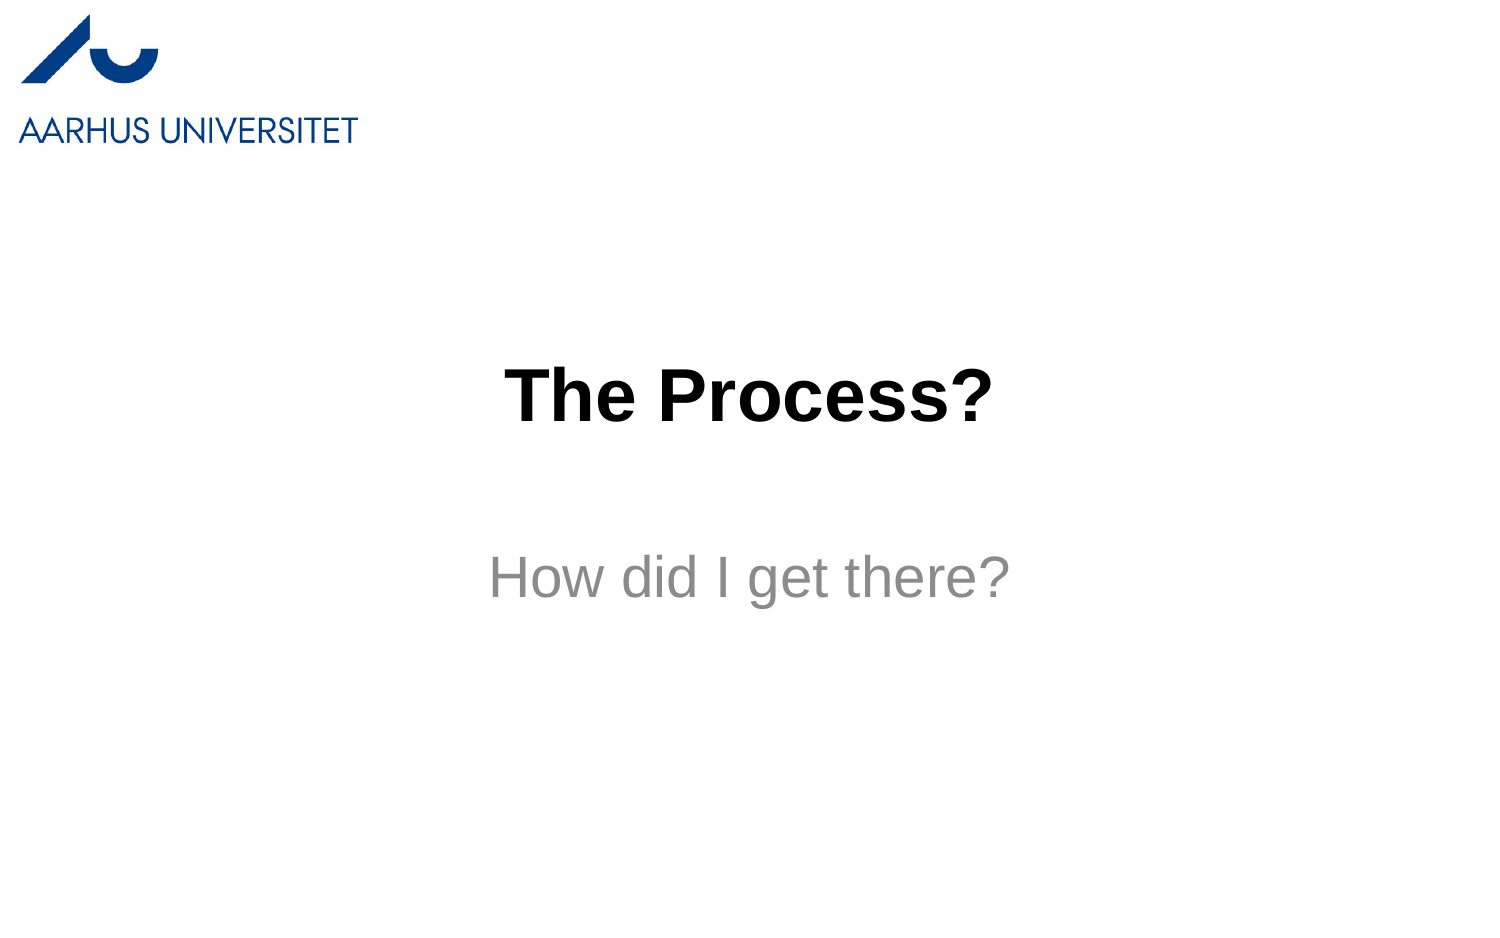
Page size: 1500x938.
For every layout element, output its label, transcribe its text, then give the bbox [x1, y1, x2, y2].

picture [14, 9, 358, 146]
subtitle How did I get there? [225, 531, 1275, 771]
title The Process? [112, 291, 1388, 493]
